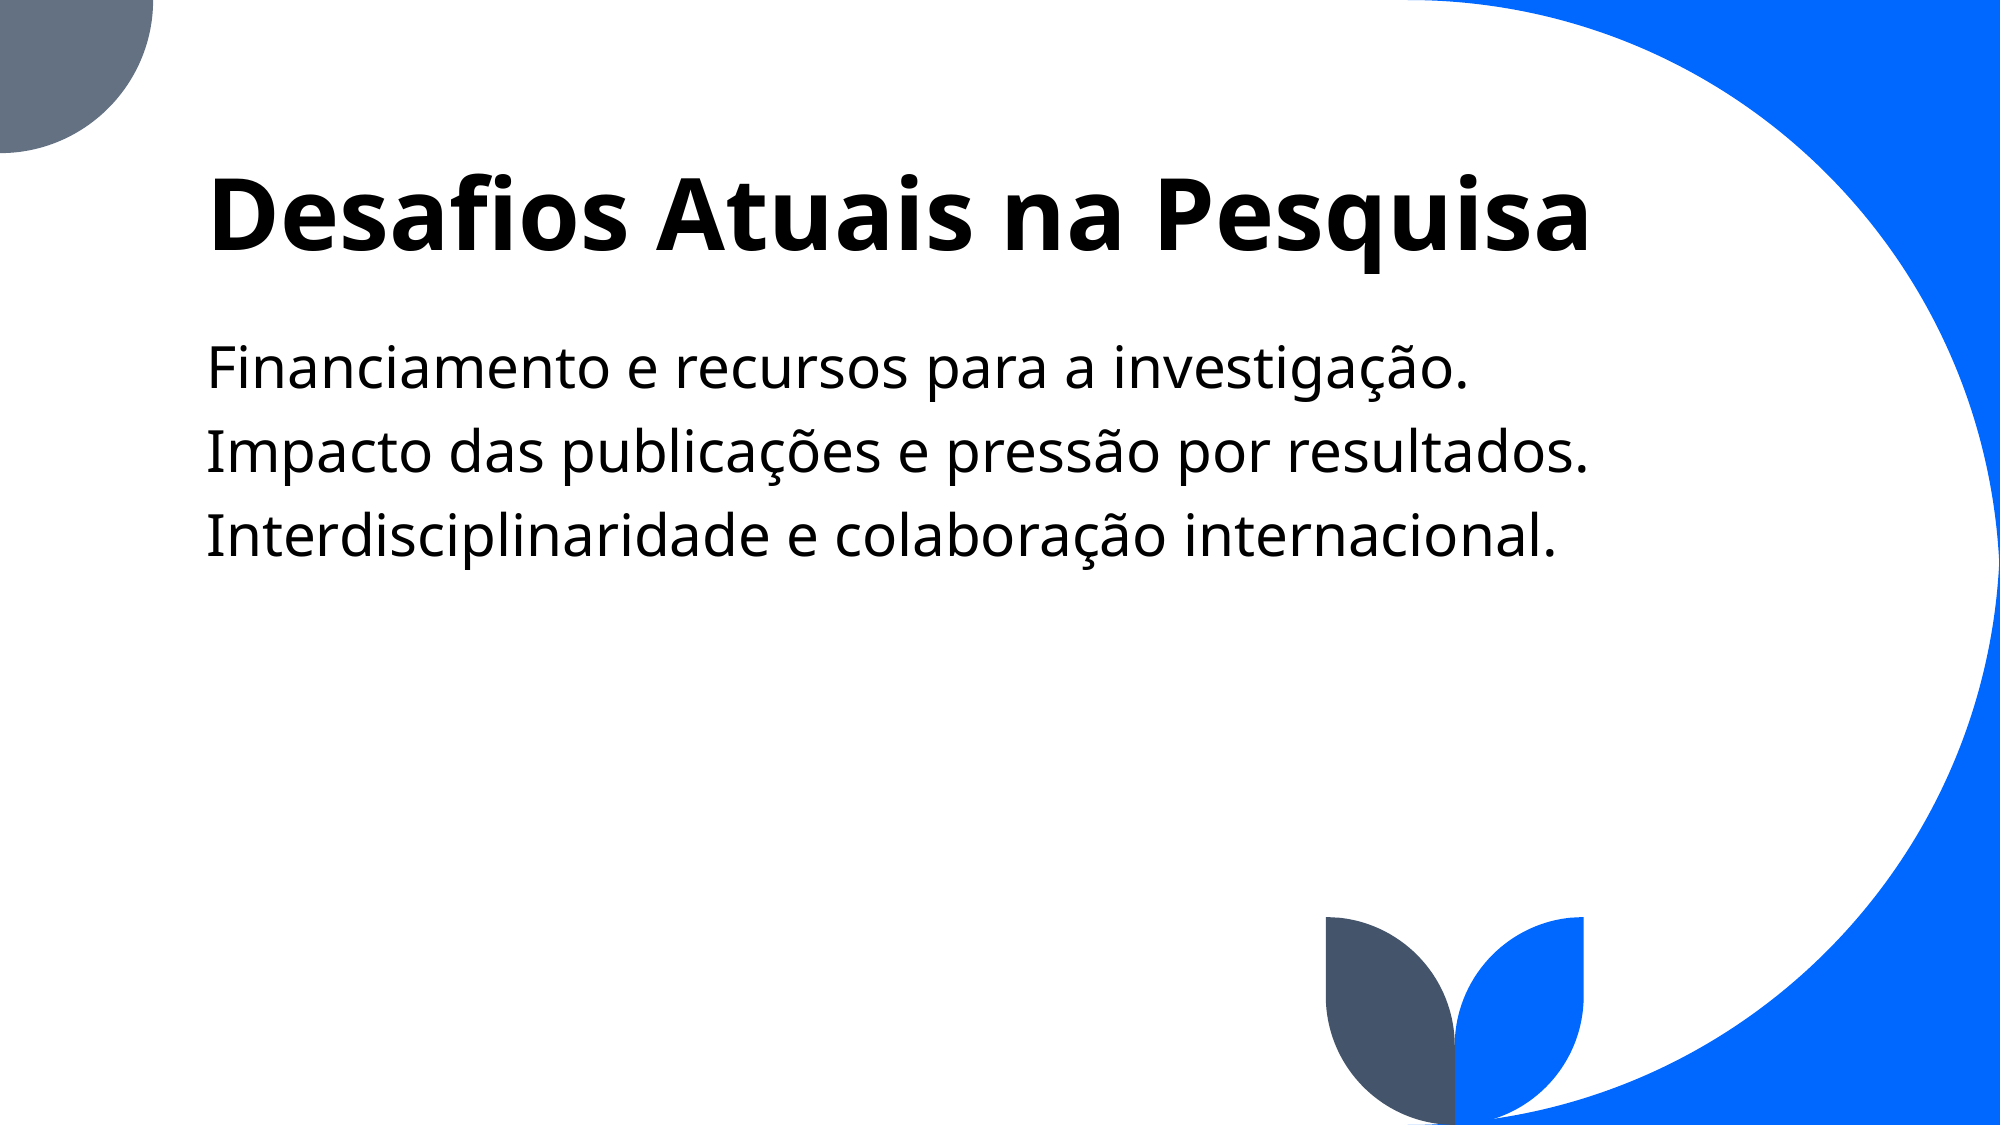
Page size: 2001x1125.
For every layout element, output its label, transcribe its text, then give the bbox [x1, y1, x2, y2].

title Desafios Atuais na Pesquisa [191, 62, 1796, 280]
list Financiamento e recursos para a investigação. Impacto das publicações e pressão por resultados. Interdisciplinaridade e colaboração internacional. [191, 330, 1796, 884]
